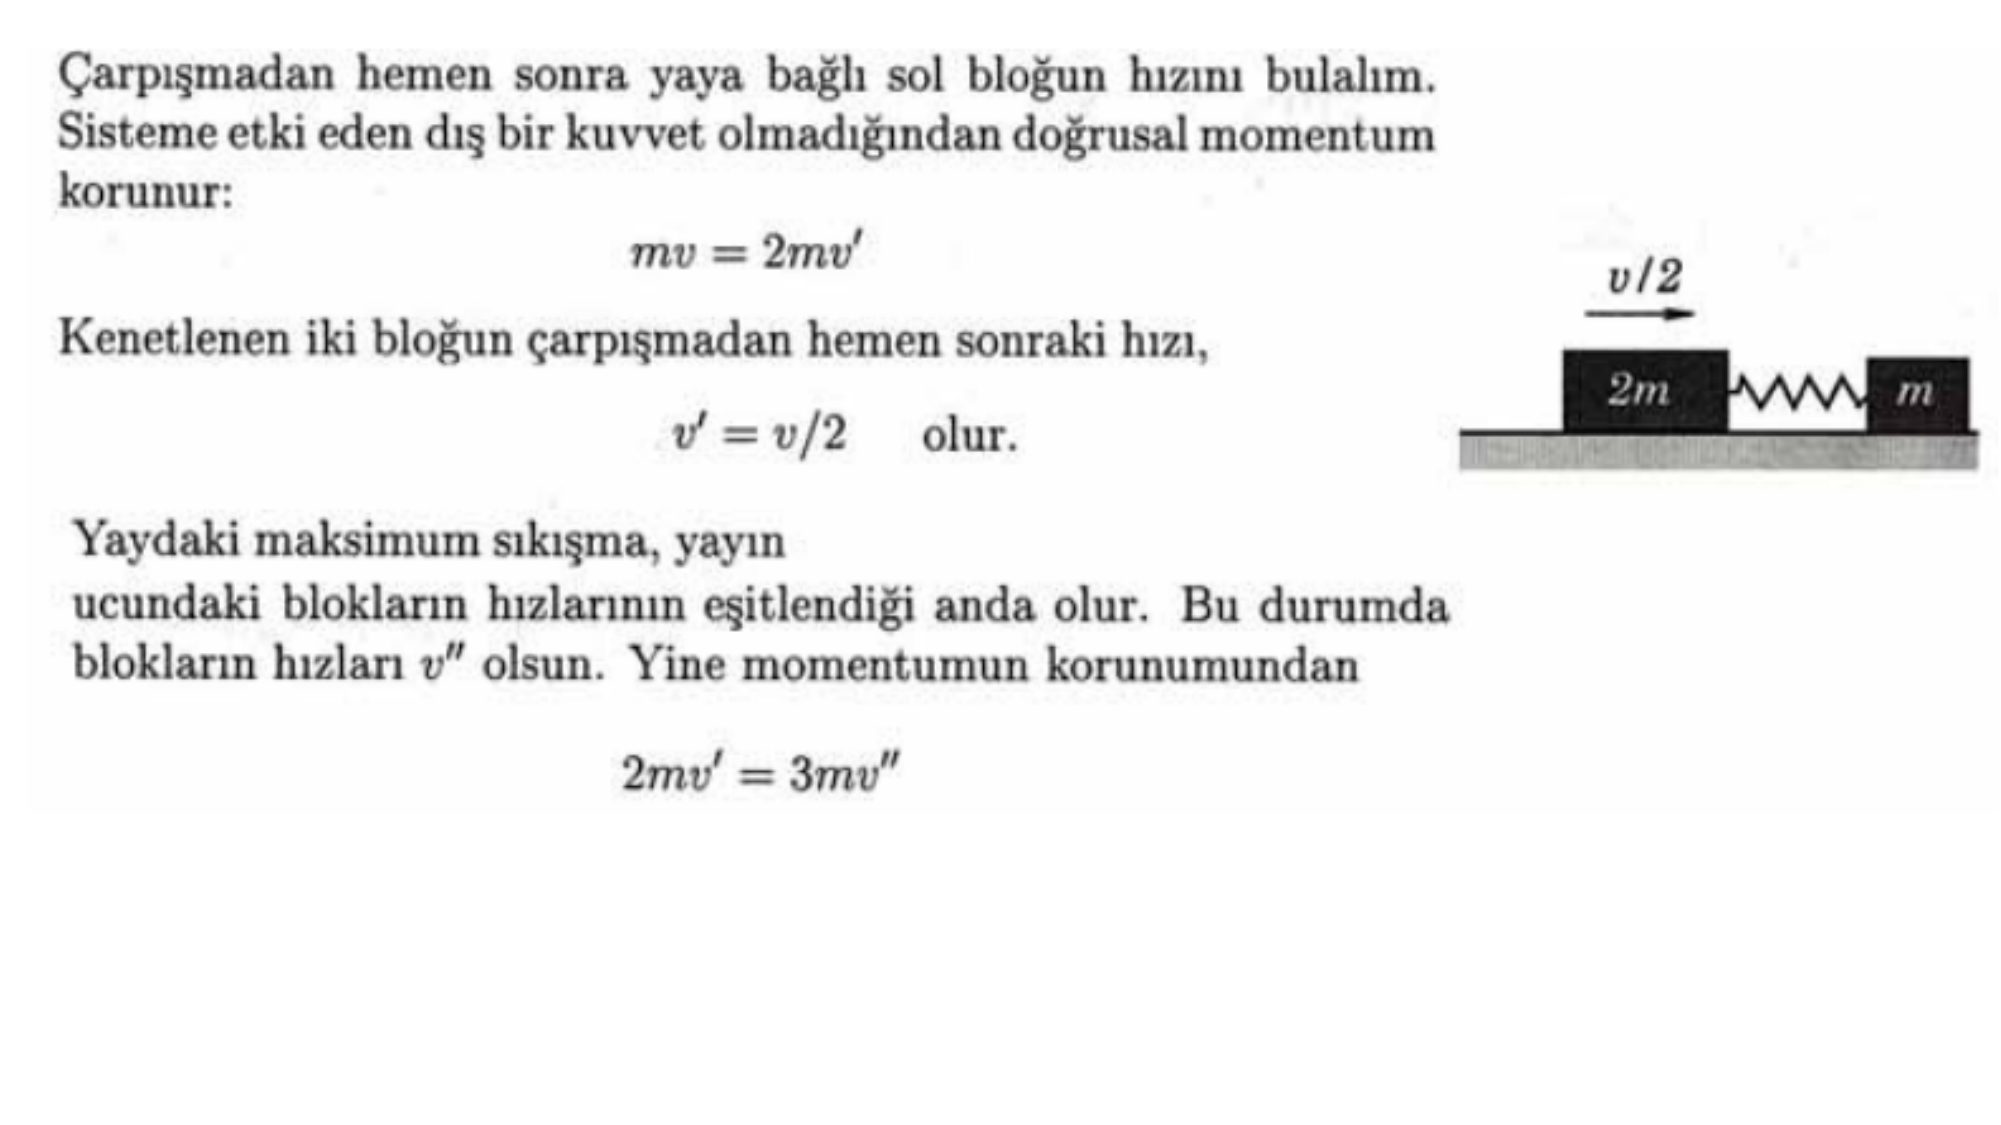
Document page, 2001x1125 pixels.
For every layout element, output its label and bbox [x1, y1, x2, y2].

picture [0, 0, 2000, 814]
